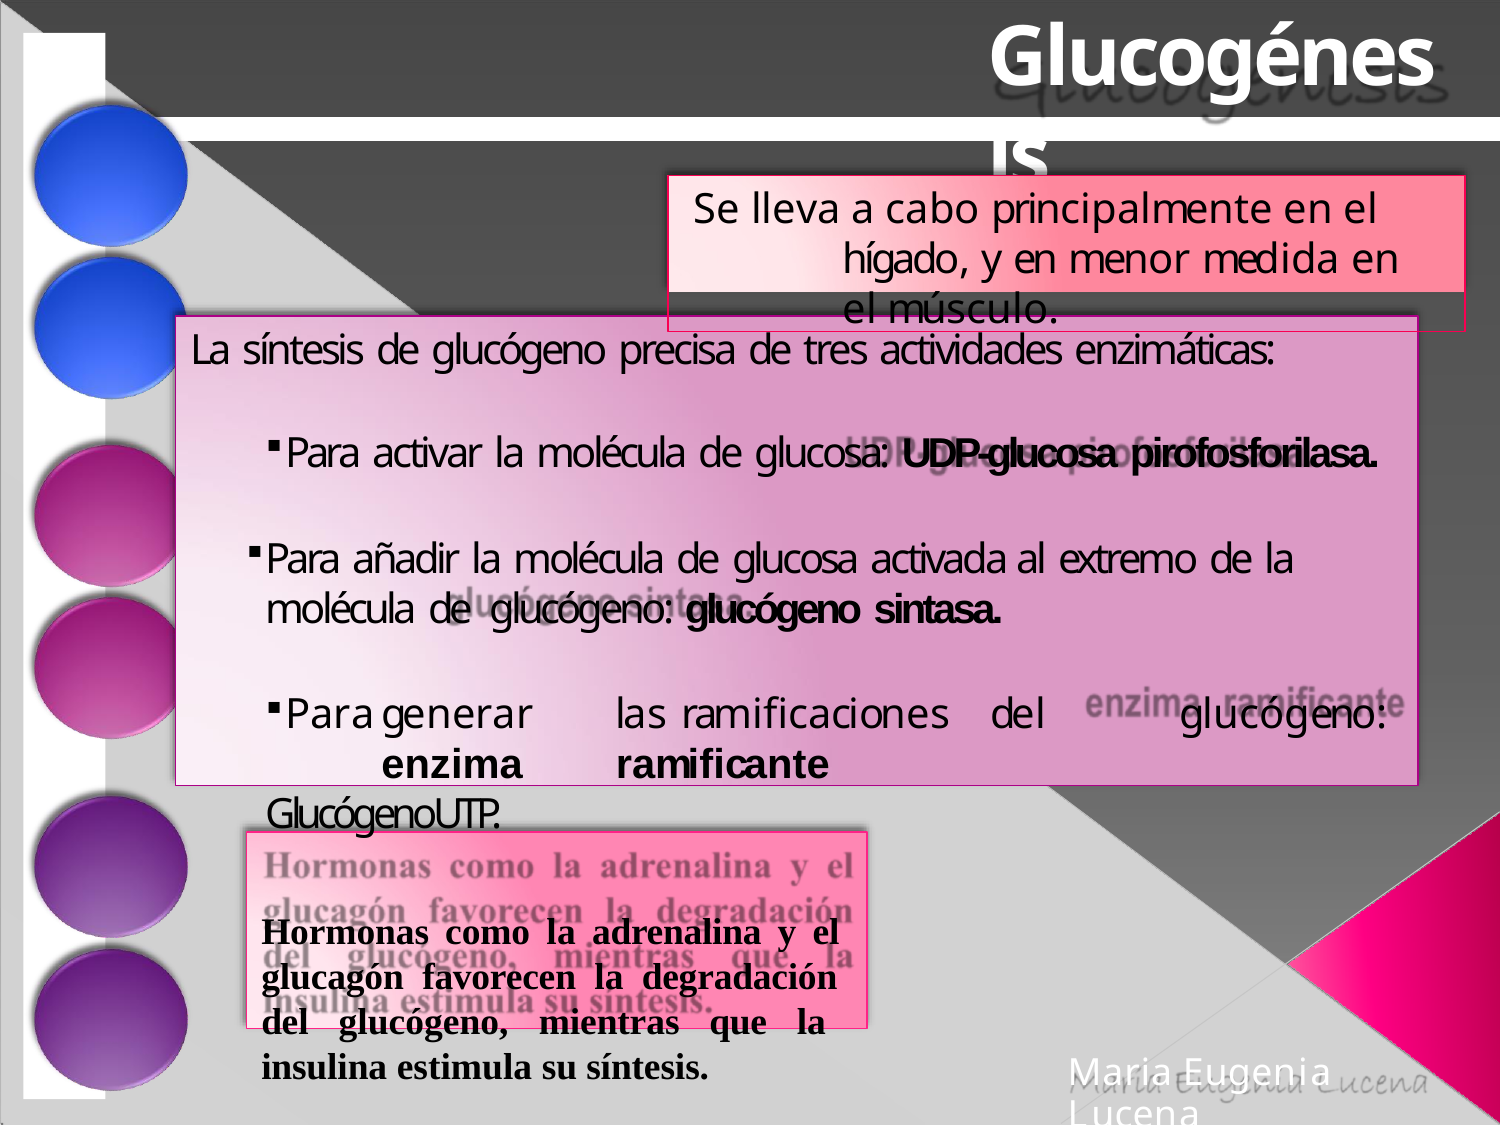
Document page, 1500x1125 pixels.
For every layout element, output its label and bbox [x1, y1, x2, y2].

text_box [0, 0, 1500, 1125]
text_box [1043, 1047, 1456, 1125]
text_box [232, 816, 879, 1047]
text_box [162, 160, 1475, 794]
text_box [22, 3, 1500, 1100]
